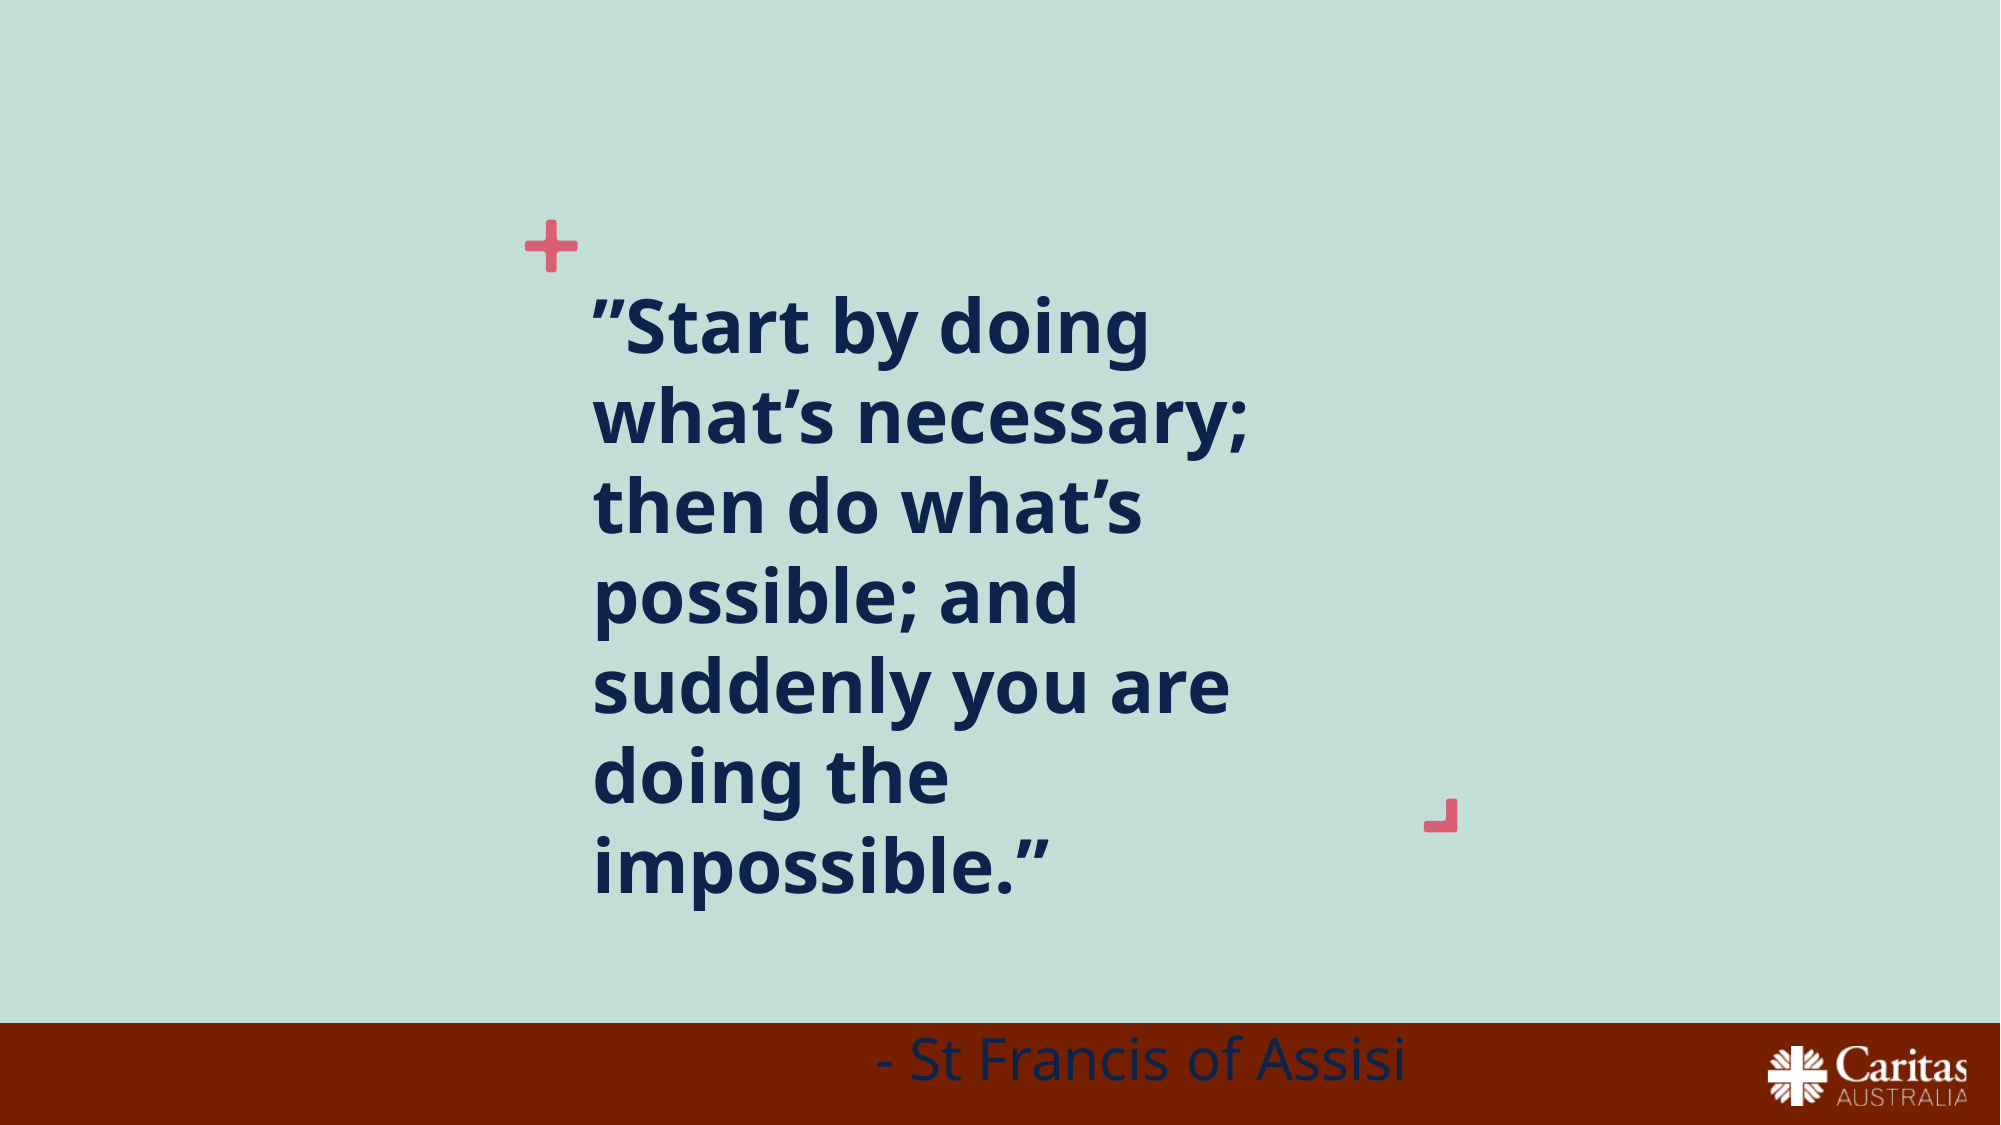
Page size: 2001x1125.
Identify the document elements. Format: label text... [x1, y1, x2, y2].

text_box ”Start by doing what’s necessary; then do what’s possible; and suddenly you are doing the impossible.” - St Francis of Assisi [577, 271, 1423, 833]
text_box [1423, 798, 1458, 833]
text_box [524, 219, 578, 273]
